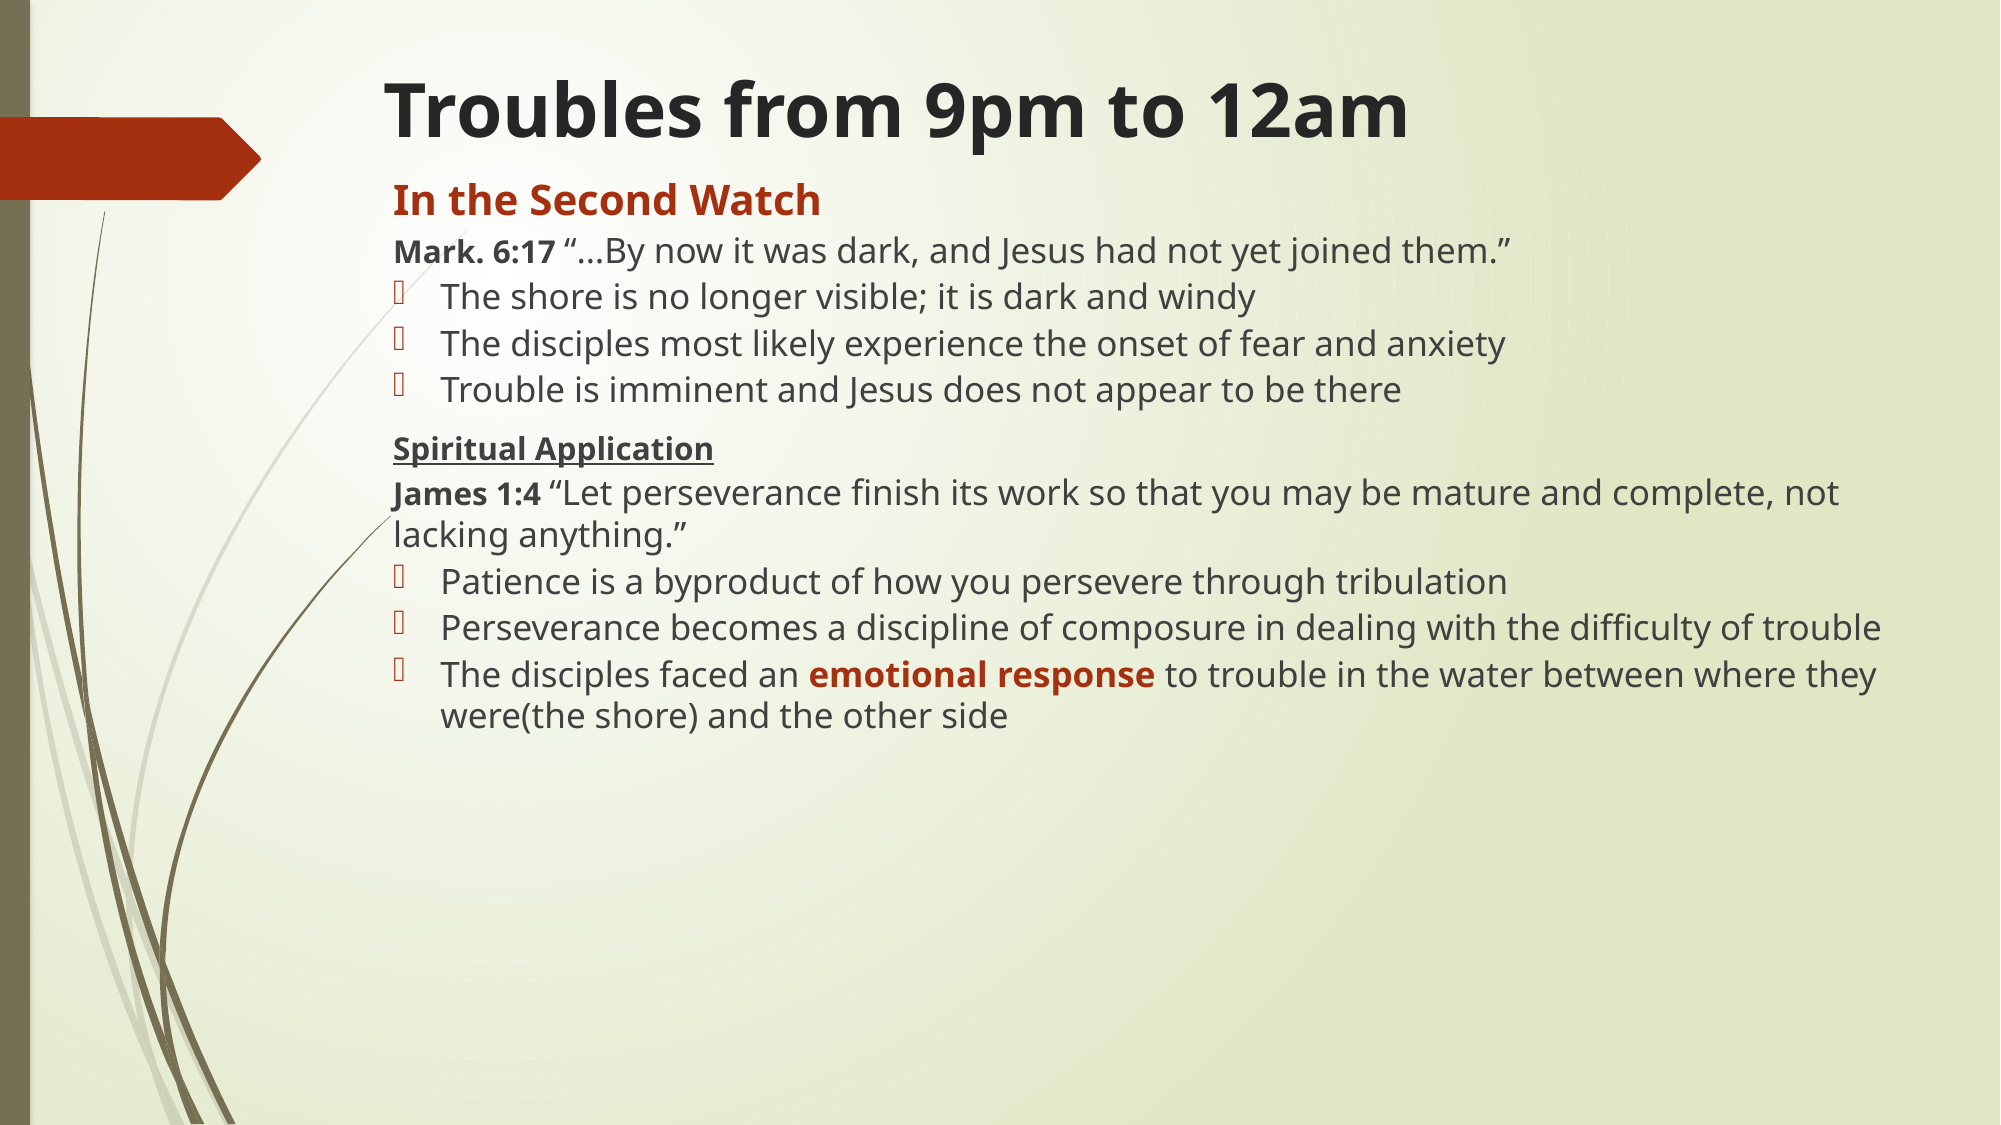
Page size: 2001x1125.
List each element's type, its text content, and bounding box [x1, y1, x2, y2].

list In the Second Watch Mark. 6:17 “…By now it was dark, and Jesus had not yet joined them.” The shore is no longer visible; it is dark and windy The disciples most likely experience the onset of fear and anxiety Trouble is imminent and Jesus does not appear to be there Spiritual Application James 1:4 “Let perseverance finish its work so that you may be mature and complete, not lacking anything.” Patience is a byproduct of how you persevere through tribulation Perseverance becomes a discipline of composure in dealing with the difficulty of trouble The disciples faced an emotional response to trouble in the water between where they were(the shore) and the other side [378, 166, 1960, 786]
title Troubles from 9pm to 12am [368, 55, 1949, 246]
